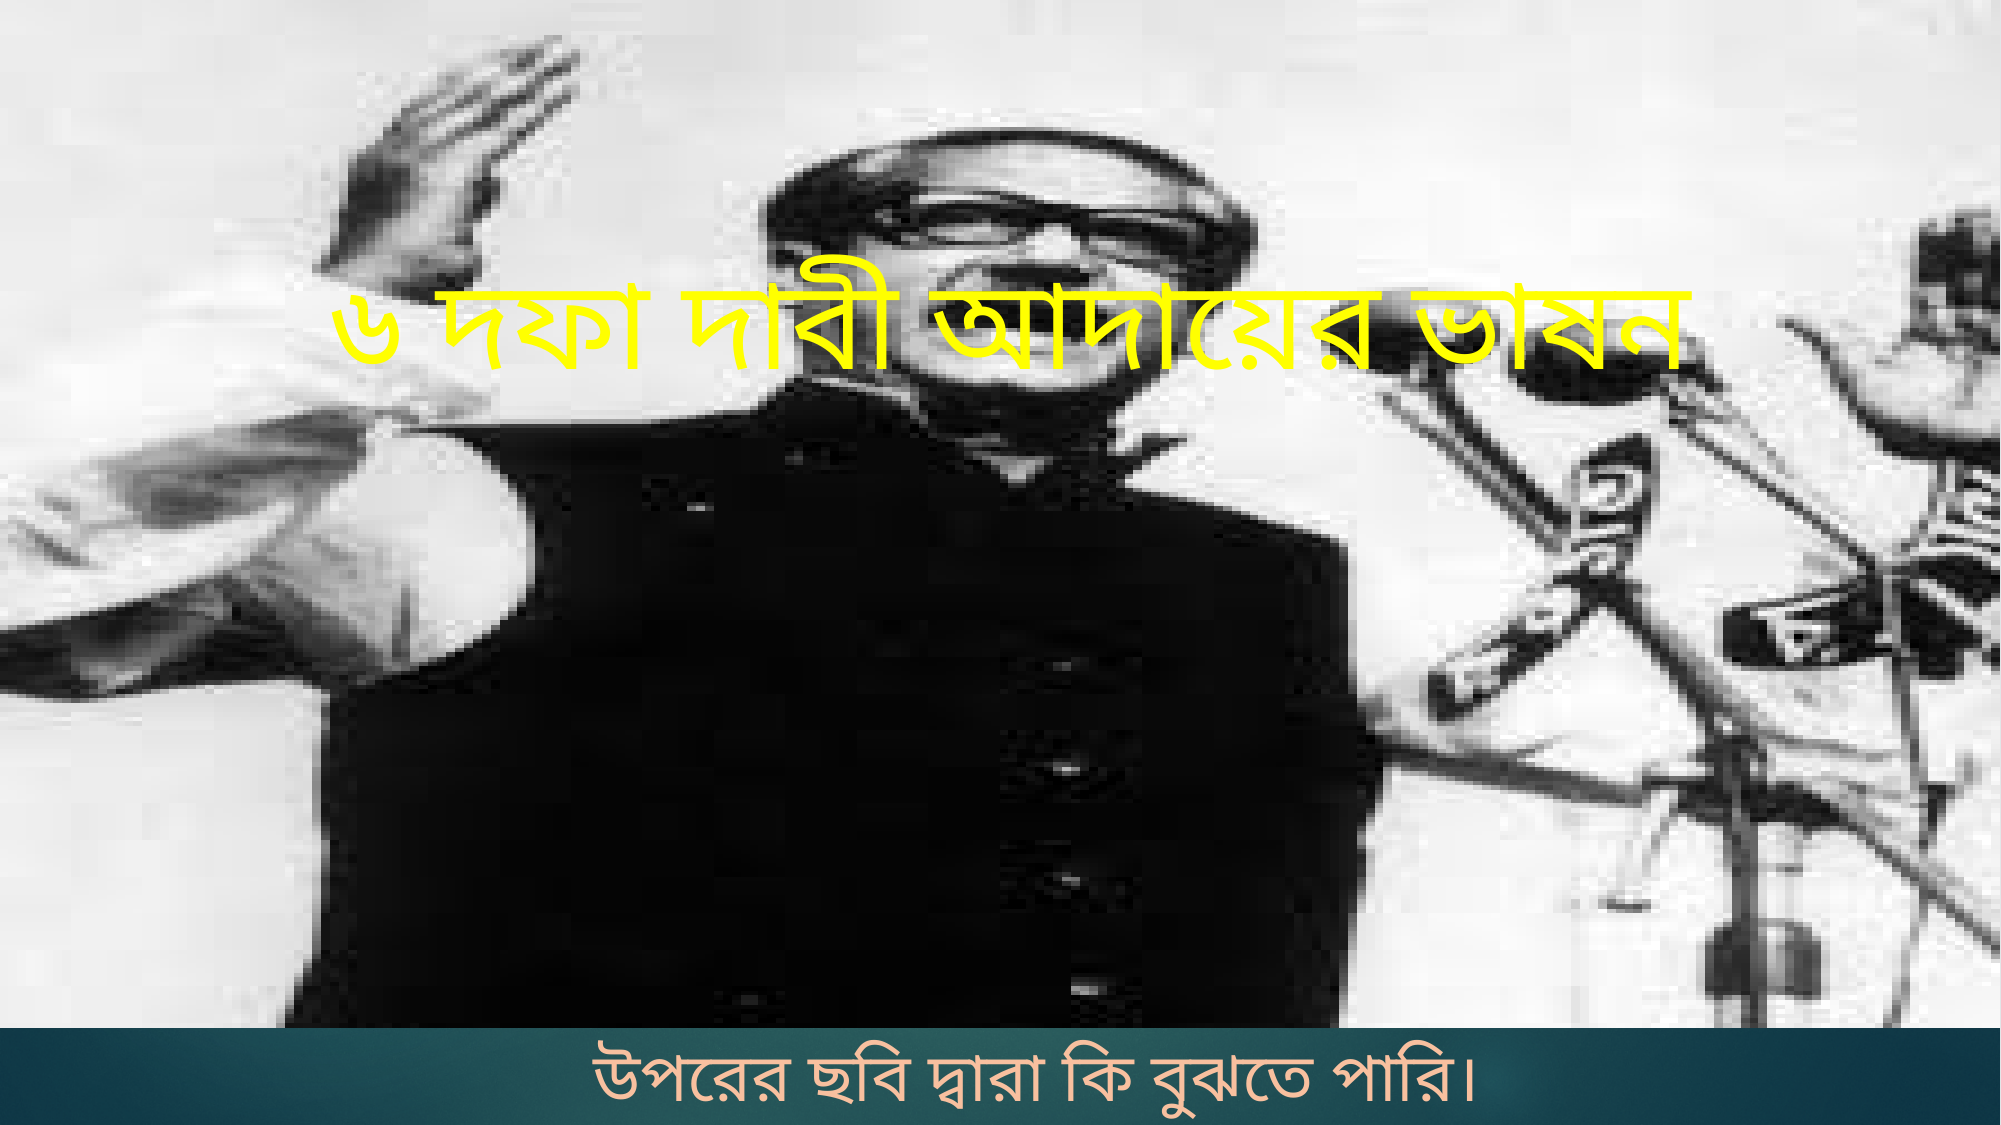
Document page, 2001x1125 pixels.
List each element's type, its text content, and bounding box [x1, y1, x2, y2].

picture [0, 0, 2000, 1125]
text_box উপরের ছবি দ্বারা কি বুঝতে পারি। [147, 1036, 1925, 1122]
